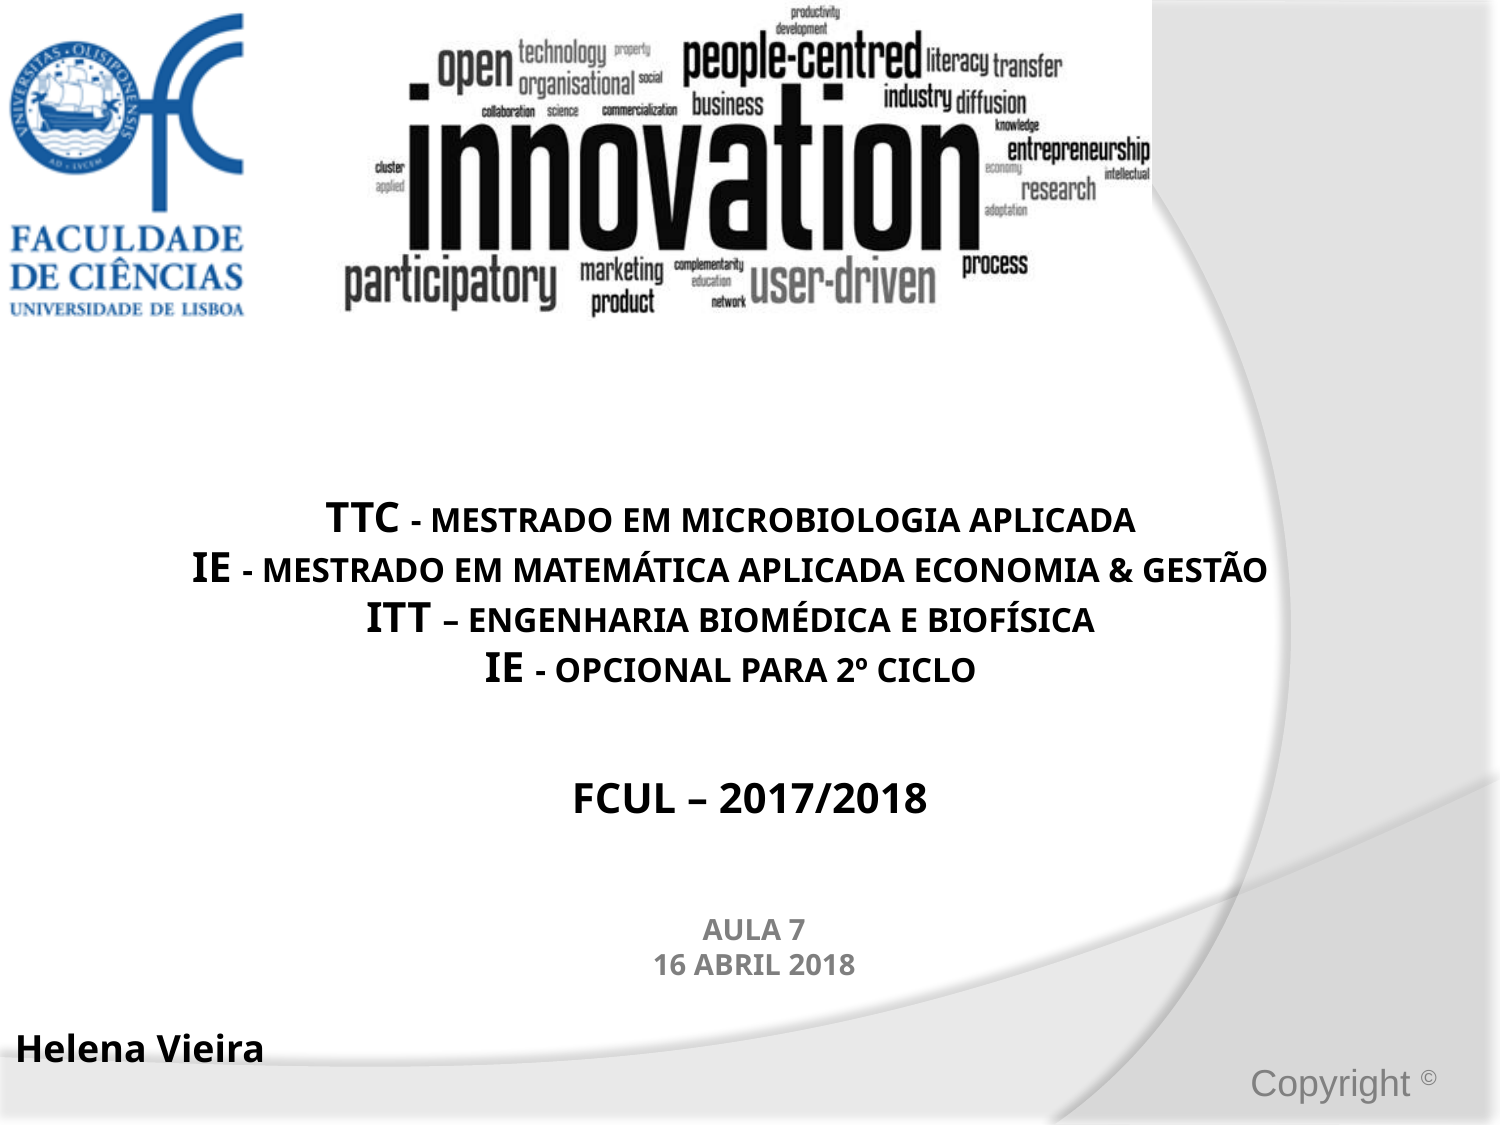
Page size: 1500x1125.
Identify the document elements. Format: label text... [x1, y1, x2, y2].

picture [0, 4, 255, 327]
picture [336, 0, 1152, 321]
text_box TTC - Mestrado em Microbiologia APLICADA IE - MESTRADO EM MATEMÁTICA APLICADA ECONOMIA & GESTÃO ITT – Engenharia Biomédica e Biofísica IE - OPCIONAL PARA 2º CICLO [10, 483, 1452, 699]
text_box FCUL – 2017/2018 [166, 764, 1334, 829]
text_box Copyright © [1199, 1051, 1488, 1112]
text_box Helena Vieira [0, 1017, 837, 1078]
text_box AULA 7 16 ABRIL 2018 [10, 704, 1498, 1064]
